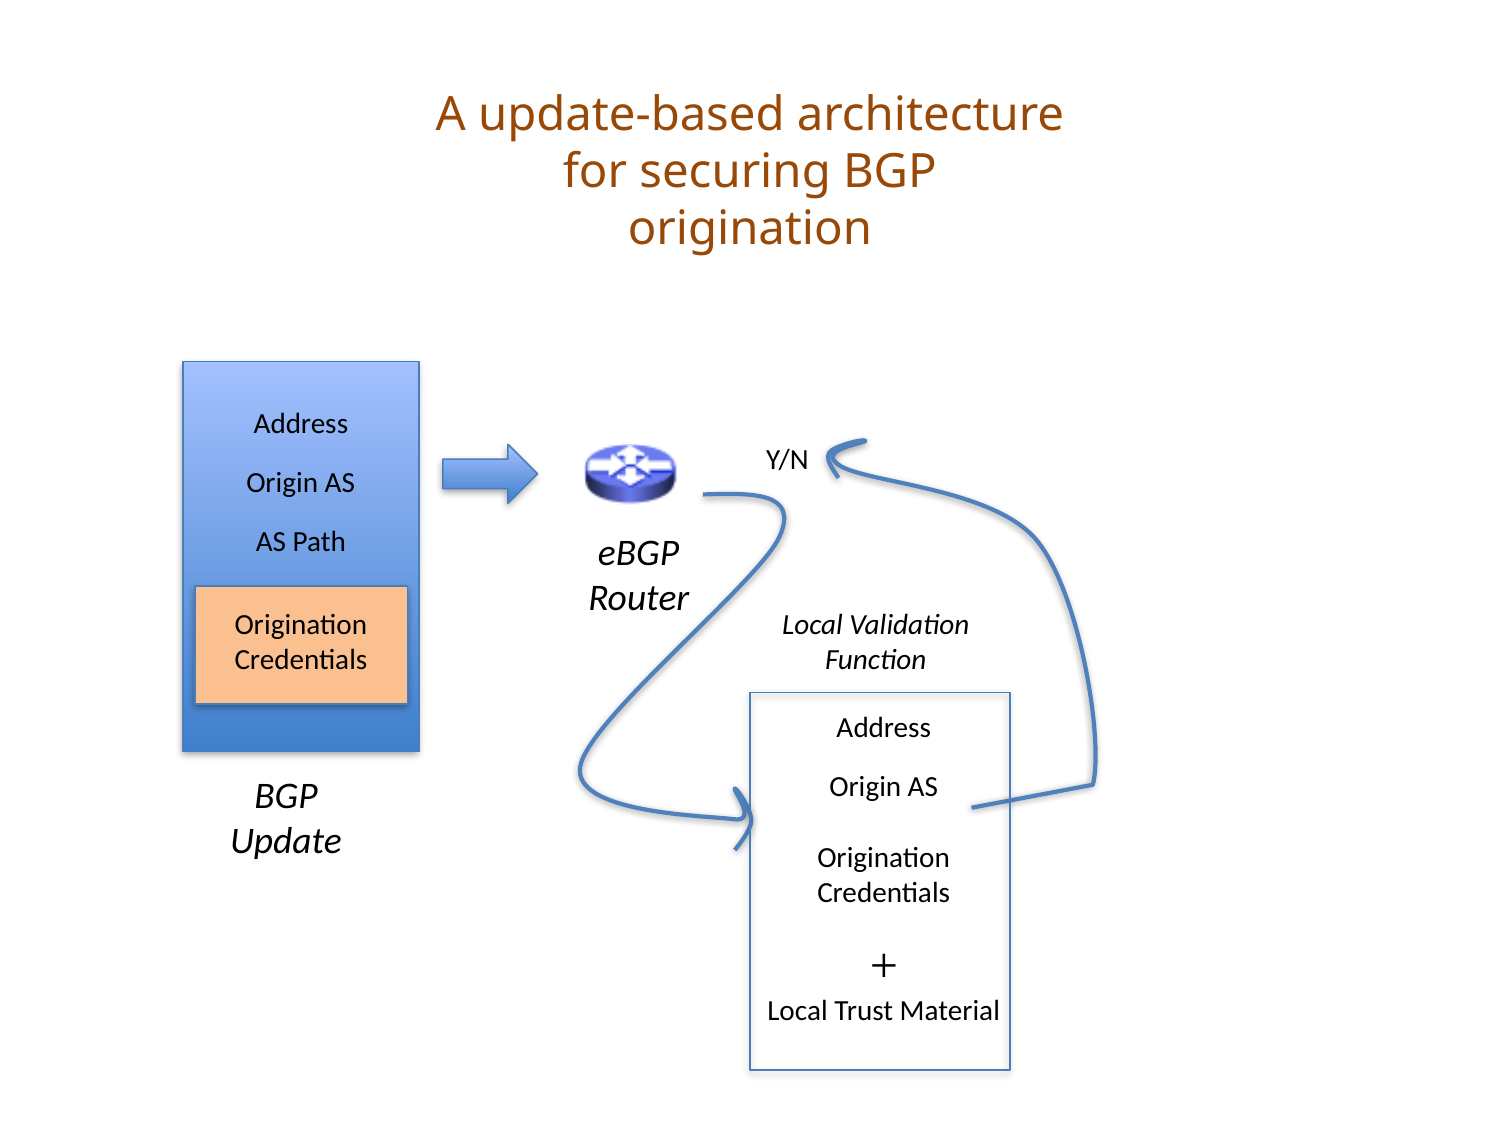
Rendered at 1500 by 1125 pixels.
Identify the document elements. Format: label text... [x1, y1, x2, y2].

text_box [826, 438, 1098, 802]
text_box Origin AS [231, 456, 371, 506]
text_box Address [238, 397, 364, 447]
text_box [442, 443, 539, 505]
title A update-based architecture for securing BGP origination [75, 75, 1425, 263]
text_box Local Validation Function [767, 597, 914, 683]
text_box Origination Credentials [219, 597, 383, 683]
picture [584, 443, 704, 514]
text_box eBGP Router [573, 520, 705, 626]
text_box [577, 491, 787, 852]
text_box BGP Update [215, 763, 357, 868]
text_box Y/N [751, 432, 824, 483]
text_box [194, 585, 408, 705]
text_box AS Path [241, 515, 362, 565]
text_box [182, 361, 420, 752]
text_box [749, 692, 1011, 1071]
